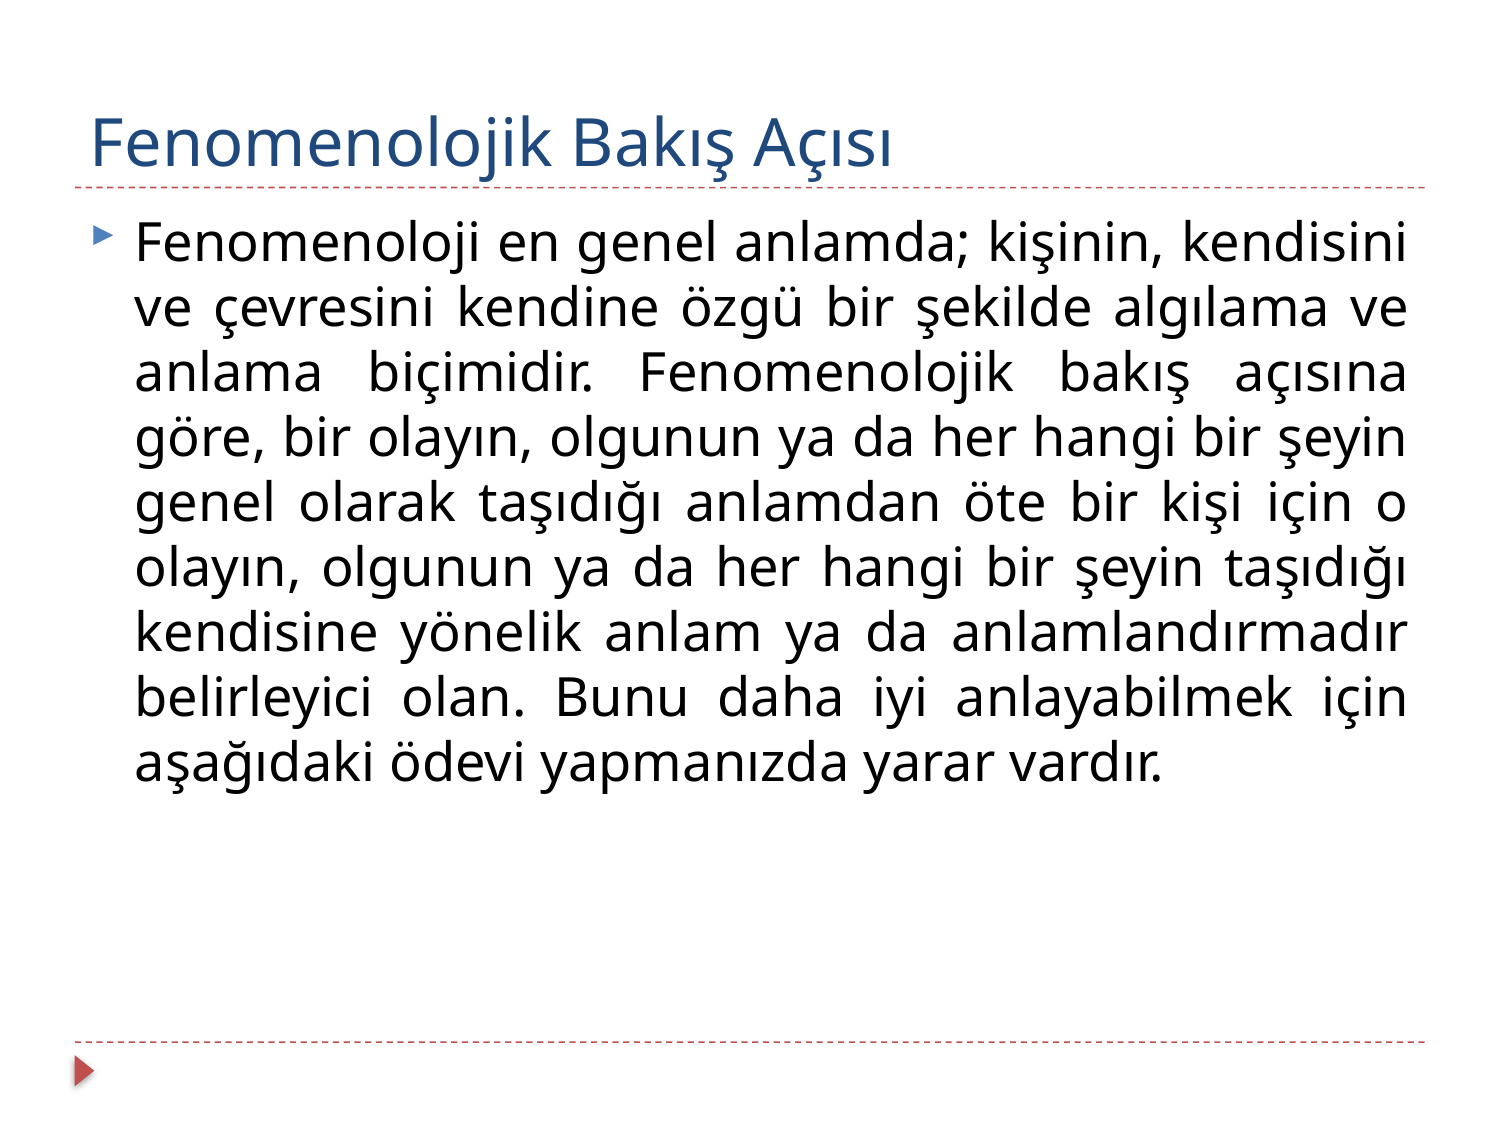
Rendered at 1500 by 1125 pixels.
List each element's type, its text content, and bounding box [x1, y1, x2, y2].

title Fenomenolojik Bakış Açısı [75, 24, 1425, 188]
list Fenomenoloji en genel anlamda; kişinin, kendisini ve çevresini kendine özgü bir şekilde algılama ve anlama biçimidir. Fenomenolojik bakış açısına göre, bir olayın, olgunun ya da her hangi bir şeyin genel olarak taşıdığı anlamdan öte bir kişi için o olayın, olgunun ya da her hangi bir şeyin taşıdığı kendisine yönelik anlam ya da anlamlandırmadır belirleyici olan. Bunu daha iyi anlayabilmek için aşağıdaki ödevi yapmanızda yarar vardır. [75, 200, 1425, 1010]
